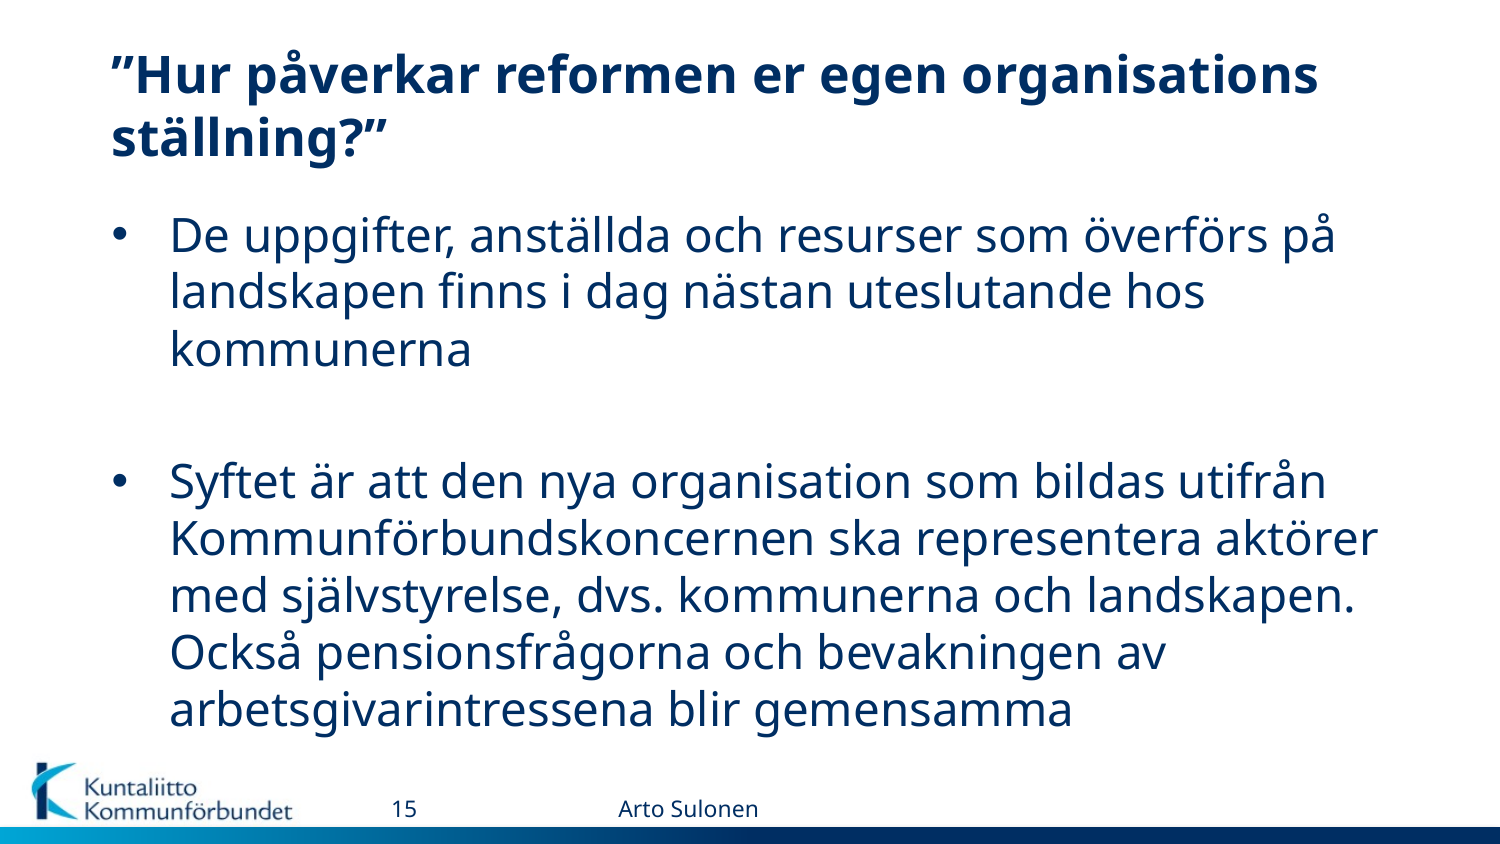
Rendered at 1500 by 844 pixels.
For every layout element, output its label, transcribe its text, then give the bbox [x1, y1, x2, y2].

slide_number 15 [372, 793, 437, 827]
footer Arto Sulonen [618, 793, 1127, 827]
title ”Hur påverkar reformen er egen organisations ställning?” [111, 33, 1388, 175]
picture [14, 745, 309, 826]
list De uppgifter, anställda och resurser som överförs på landskapen finns i dag nästan uteslutande hos kommunerna Syftet är att den nya organisation som bildas utifrån Kommunförbundskoncernen ska representera aktörer med självstyrelse, dvs. kommunerna och landskapen. Också pensionsfrågorna och bevakningen av arbetsgivarintressena blir gemensamma [111, 197, 1388, 754]
